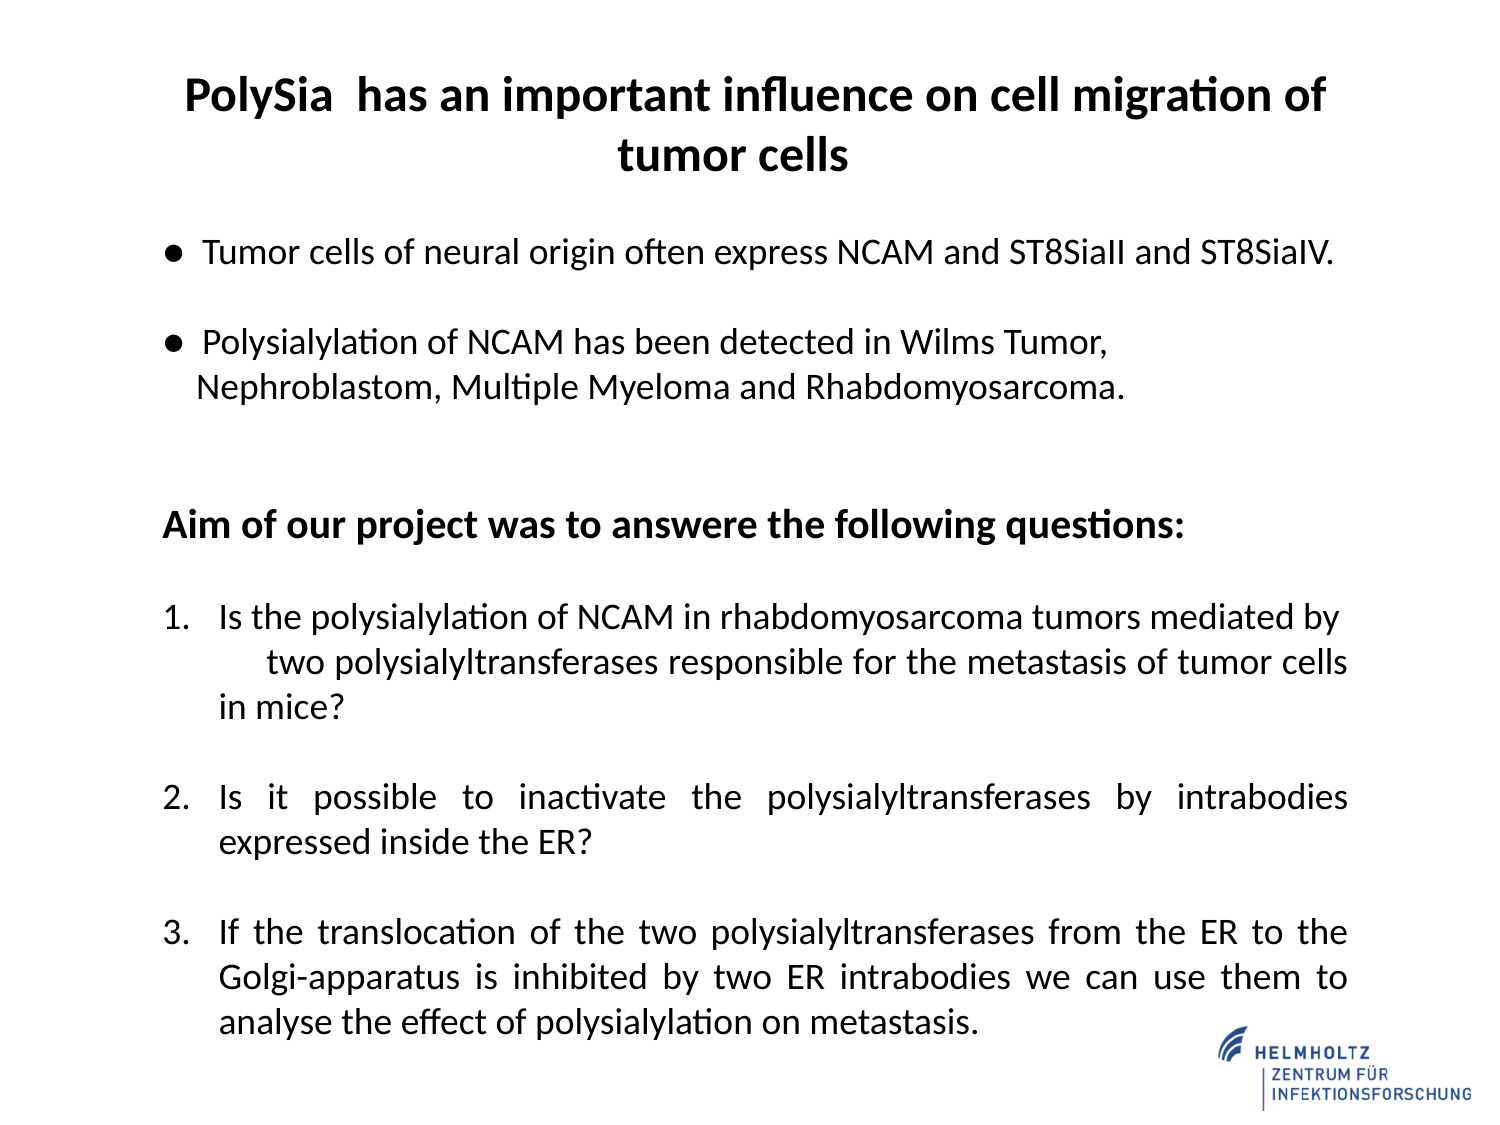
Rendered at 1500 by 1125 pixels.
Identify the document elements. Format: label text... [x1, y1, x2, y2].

text_box PolySia has an important influence on cell migration of tumor cells ● Tumor cells of neural origin often express NCAM and ST8SiaII and ST8SiaIV. ● Polysialylation of NCAM has been detected in Wilms Tumor, Nephroblastom, Multiple Myeloma and Rhabdomyosarcoma. Aim of our project was to answere the following questions: Is the polysialylation of NCAM in rhabdomyosarcoma tumors mediated by two polysialyltransferases responsible for the metastasis of tumor cells in mice? Is it possible to inactivate the polysialyltransferases by intrabodies expressed inside the ER? If the translocation of the two polysialyltransferases from the ER to the Golgi-apparatus is inhibited by two ER intrabodies we can use them to analyse the effect of polysialylation on metastasis. [147, 54, 1365, 1095]
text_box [1021, 1025, 1471, 1111]
